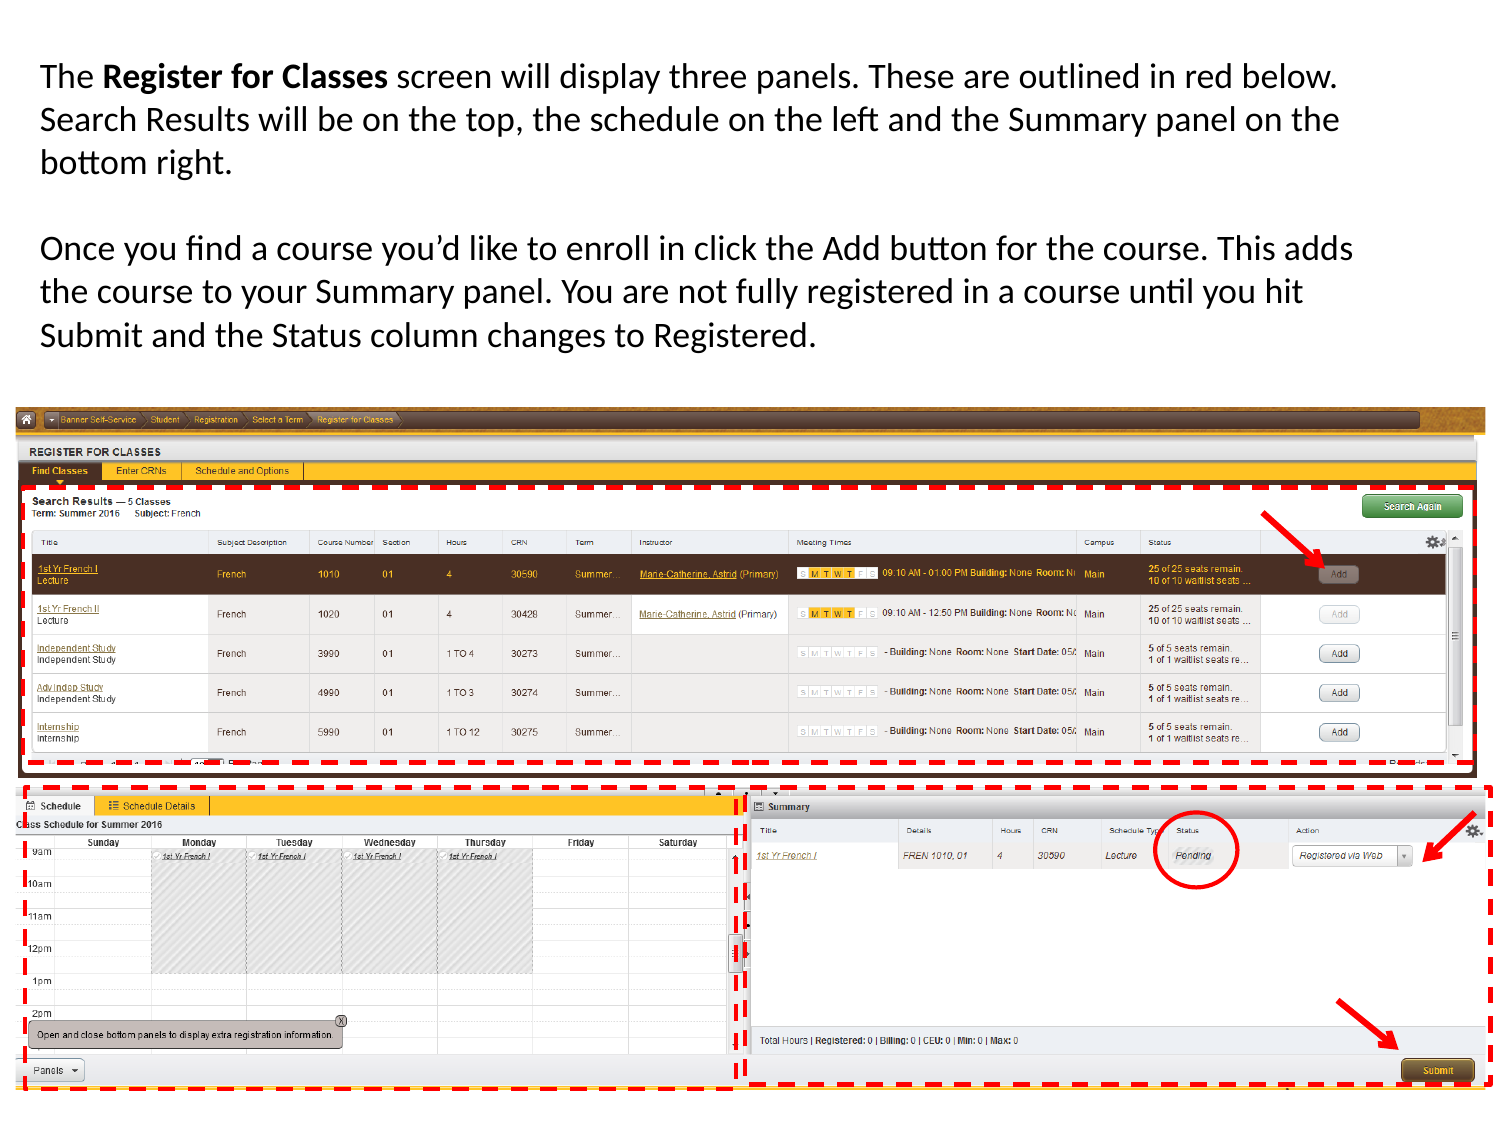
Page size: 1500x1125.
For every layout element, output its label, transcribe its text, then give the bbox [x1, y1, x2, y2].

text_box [1337, 1000, 1399, 1051]
picture [15, 406, 1486, 1090]
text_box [1422, 812, 1476, 863]
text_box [1262, 512, 1326, 569]
text_box The Register for Classes screen will display three panels. These are outlined in red below. Search Results will be on the top, the schedule on the left and the Summary panel on the bottom right. Once you find a course you’d like to enroll in click the Add button for the course. This adds the course to your Summary panel. You are not fully registered in a course until you hit Submit and the Status column changes to Registered. [24, 45, 1425, 363]
